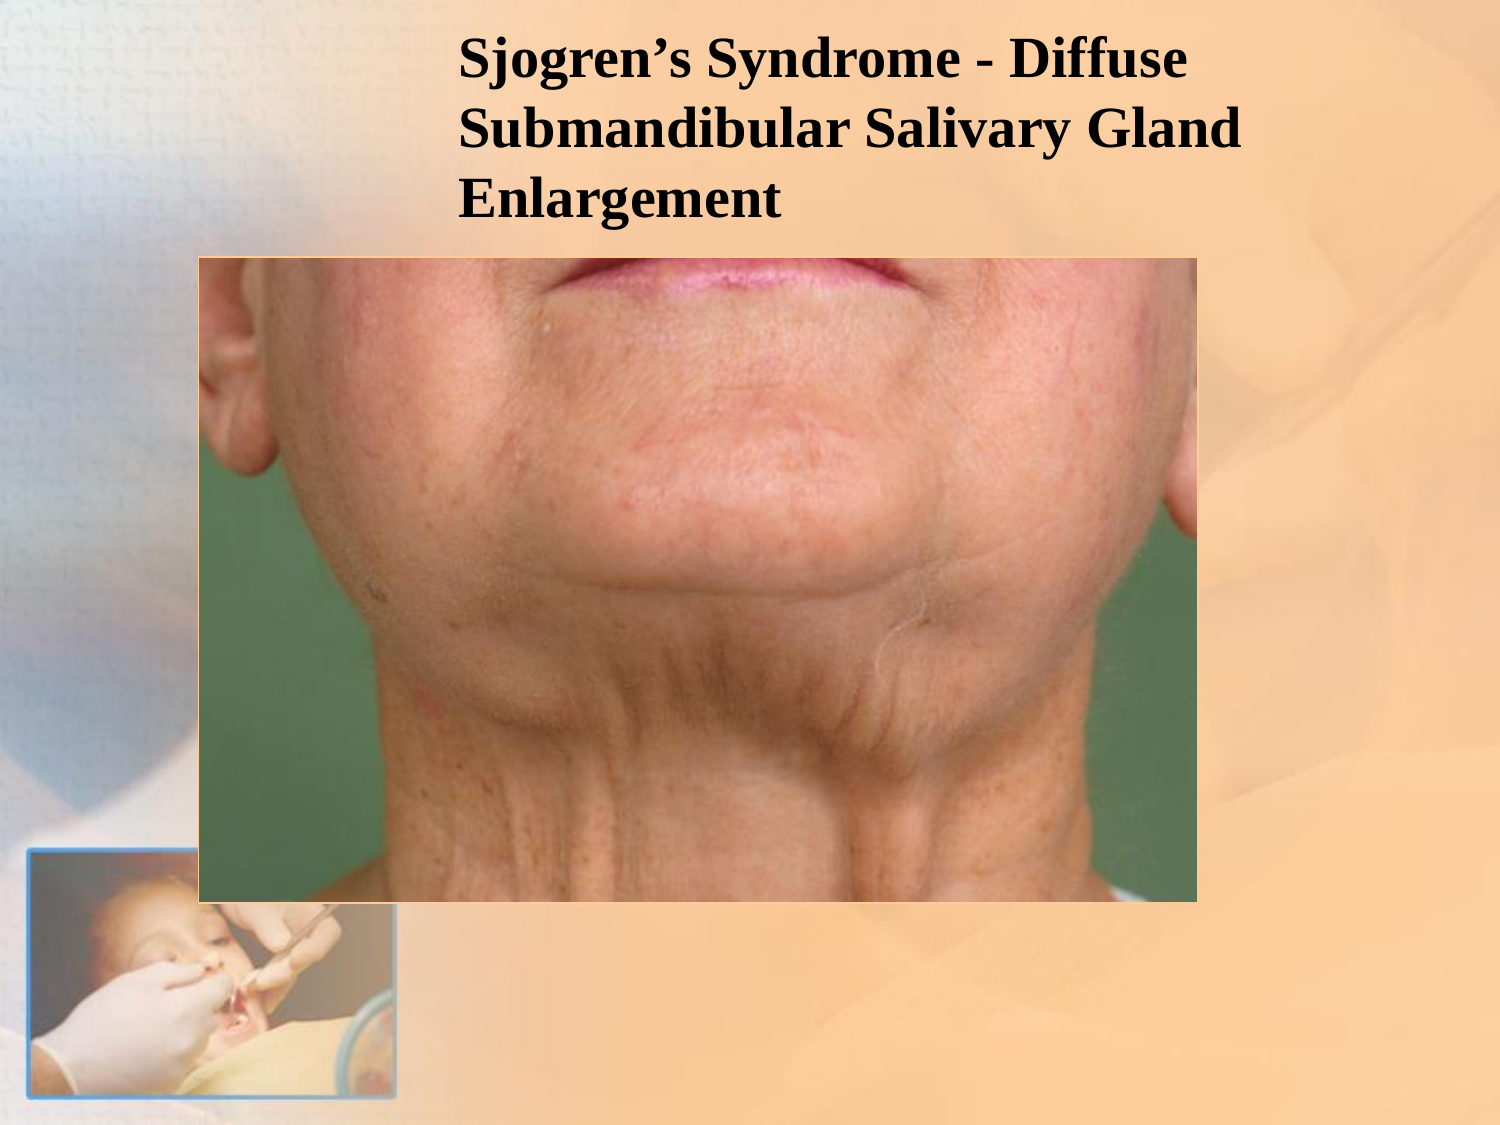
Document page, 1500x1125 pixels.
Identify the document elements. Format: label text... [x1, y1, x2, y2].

title Sjogren’s Syndrome - Diffuse Submandibular Salivary Gland Enlargement [443, 118, 1480, 307]
picture [0, 0, 1500, 1125]
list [198, 257, 1198, 903]
